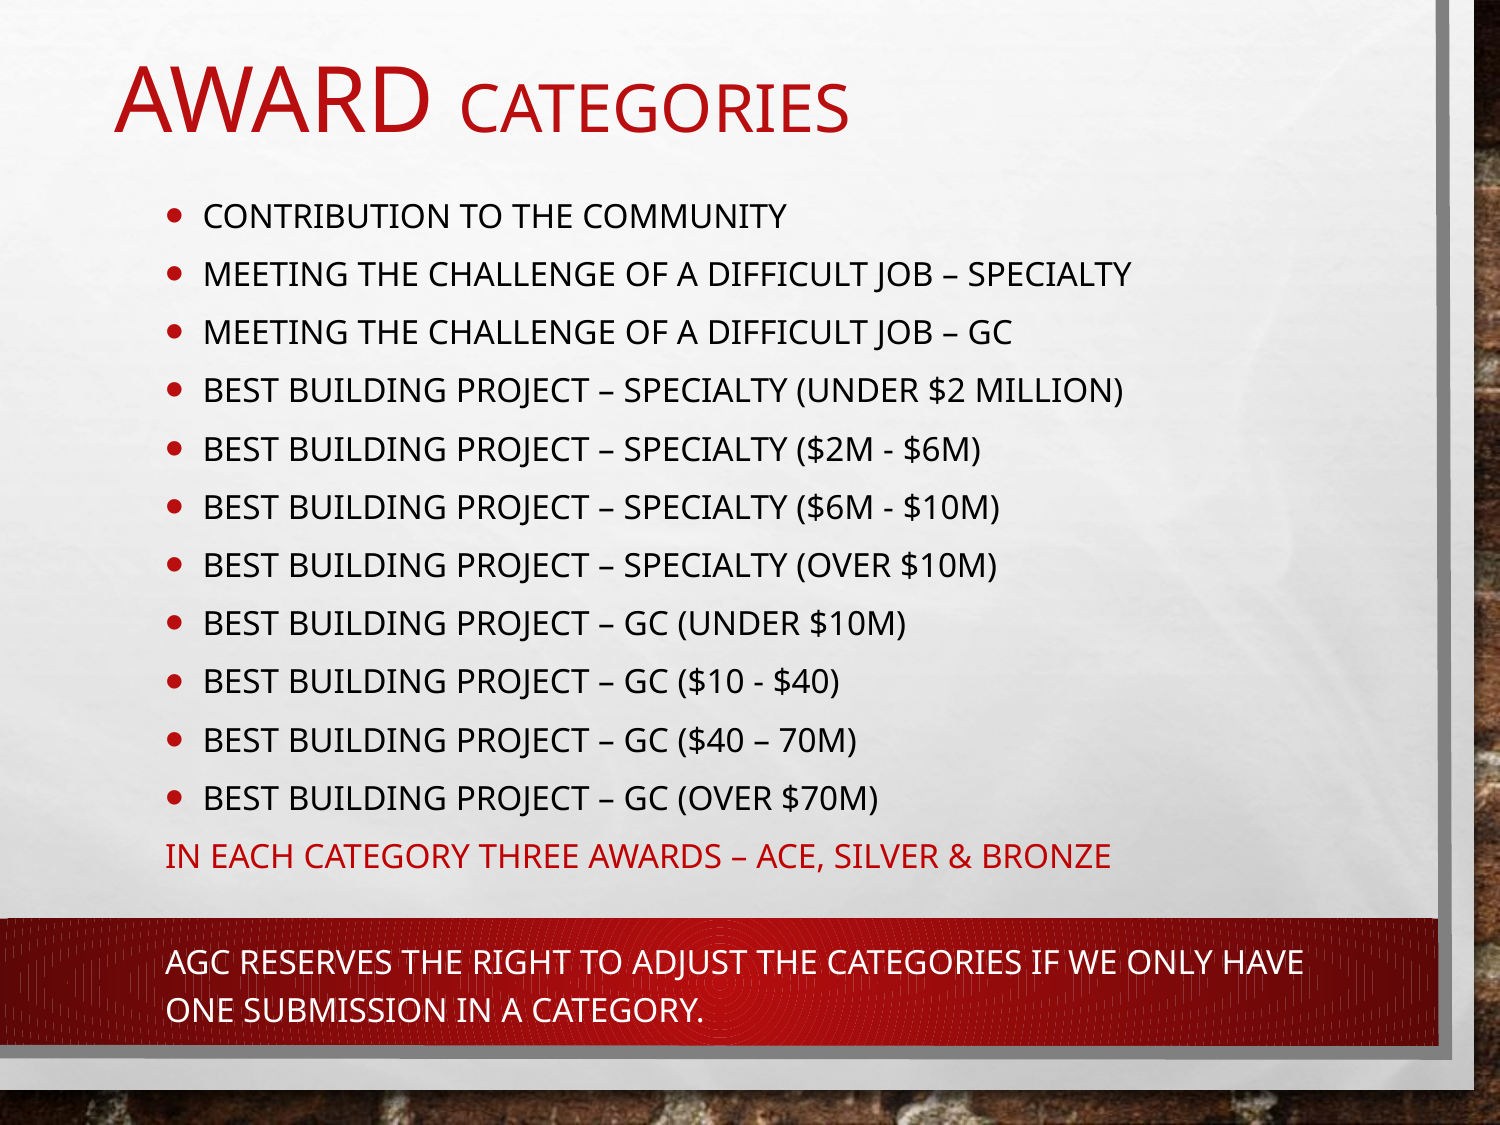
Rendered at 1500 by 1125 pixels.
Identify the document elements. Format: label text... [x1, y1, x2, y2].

picture [0, 0, 1500, 1125]
title Award Categories [99, 0, 1142, 115]
list Contribution to the Community Meeting the Challenge of a Difficult Job – Specialty Meeting the Challenge of a Difficult Job – GC Best Building Project – Specialty (Under $2 Million) Best Building Project – Specialty ($2M - $6M) Best Building Project – Specialty ($6M - $10M) Best Building Project – Specialty (Over $10M) Best Building Project – GC (Under $10M) Best Building Project – GC ($10 - $40) Best Building Project – GC ($40 – 70M) Best Building Project – GC (Over $70M) In each category three awards – ACE, Silver & Bronze AGC reserves the right to adjust the categories if we only have one submission in a category. [75, 115, 1325, 1101]
